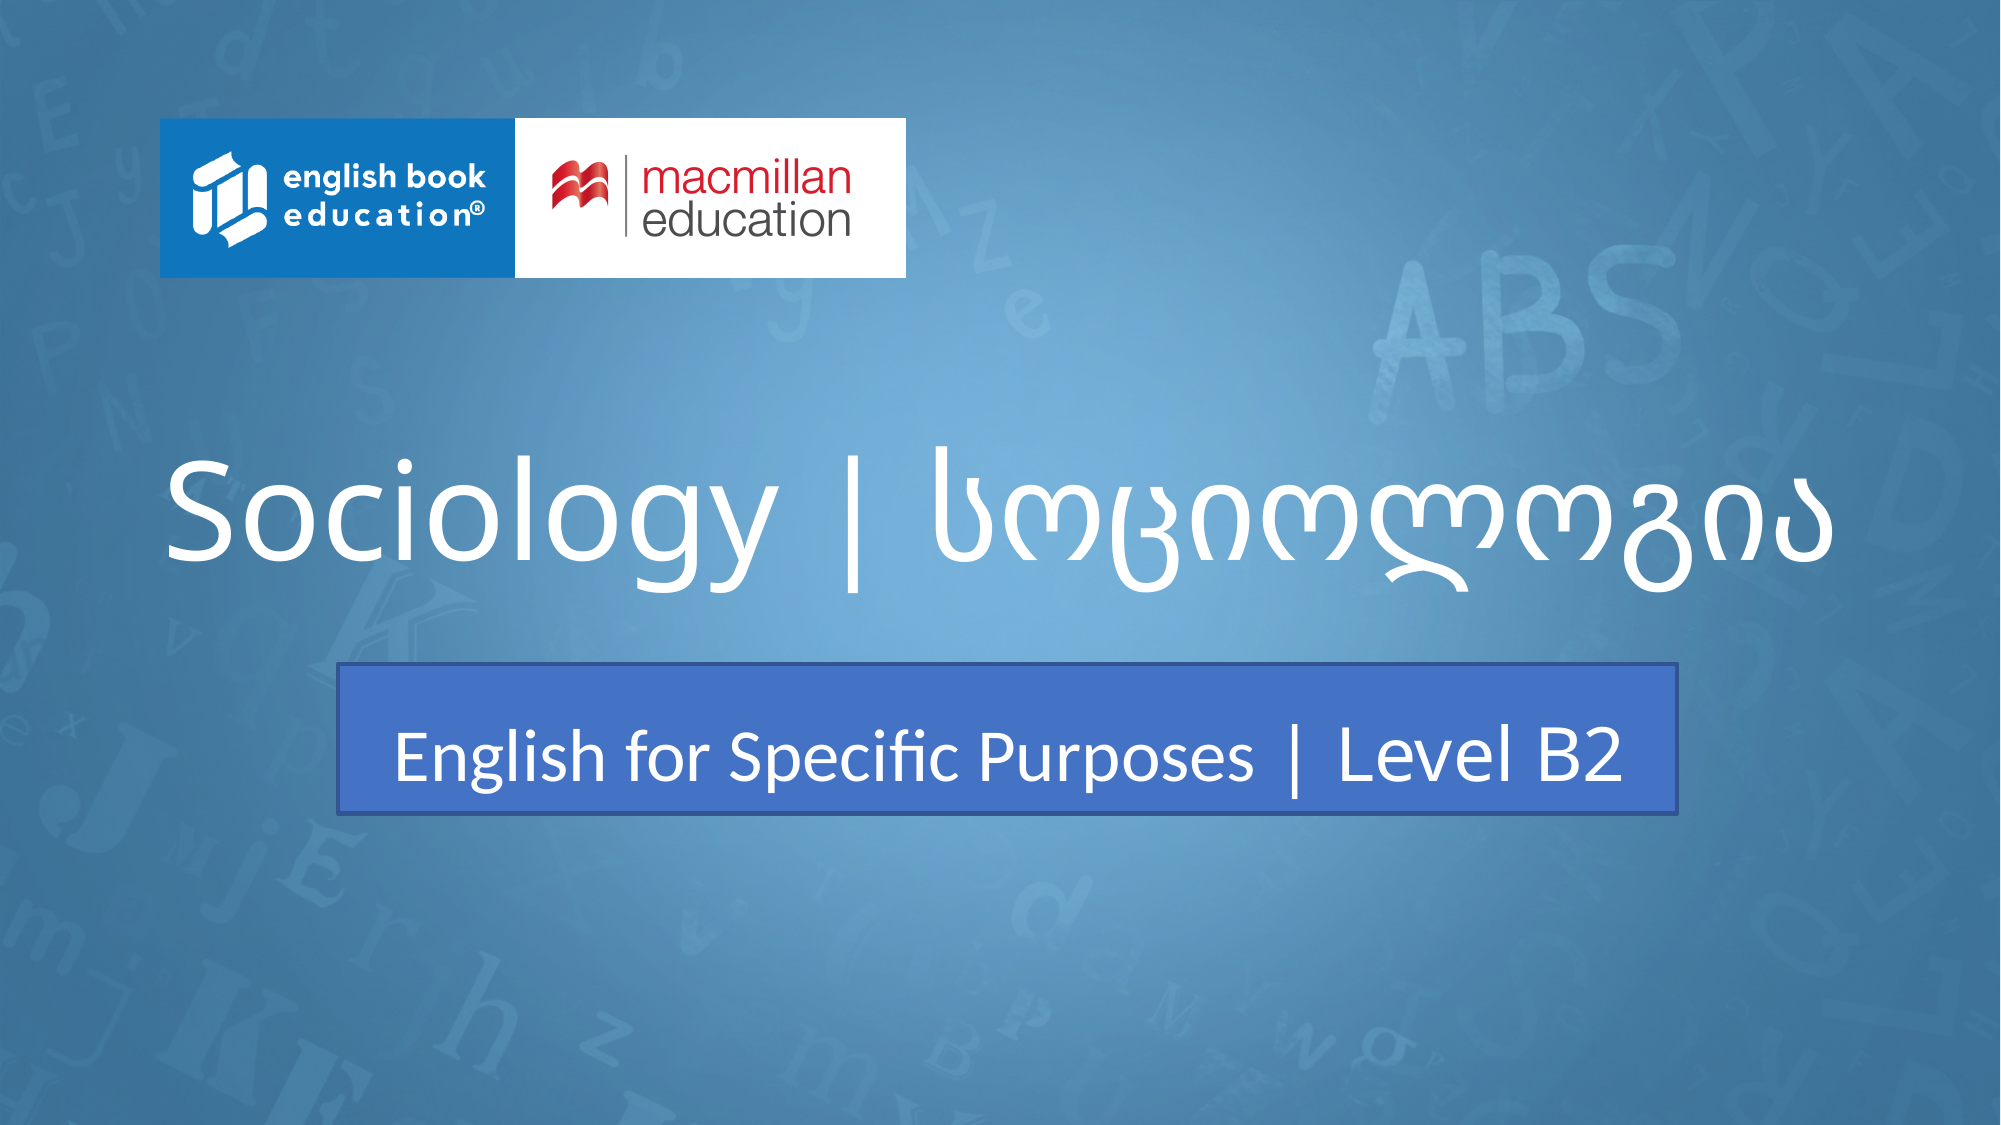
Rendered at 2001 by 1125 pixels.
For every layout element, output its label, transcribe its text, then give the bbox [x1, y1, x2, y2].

text_box Sociology | სოციოლოგია [0, 317, 2000, 577]
text_box English for Specific Purposes | Level B2 [0, 577, 2000, 850]
picture [0, 0, 2001, 1125]
